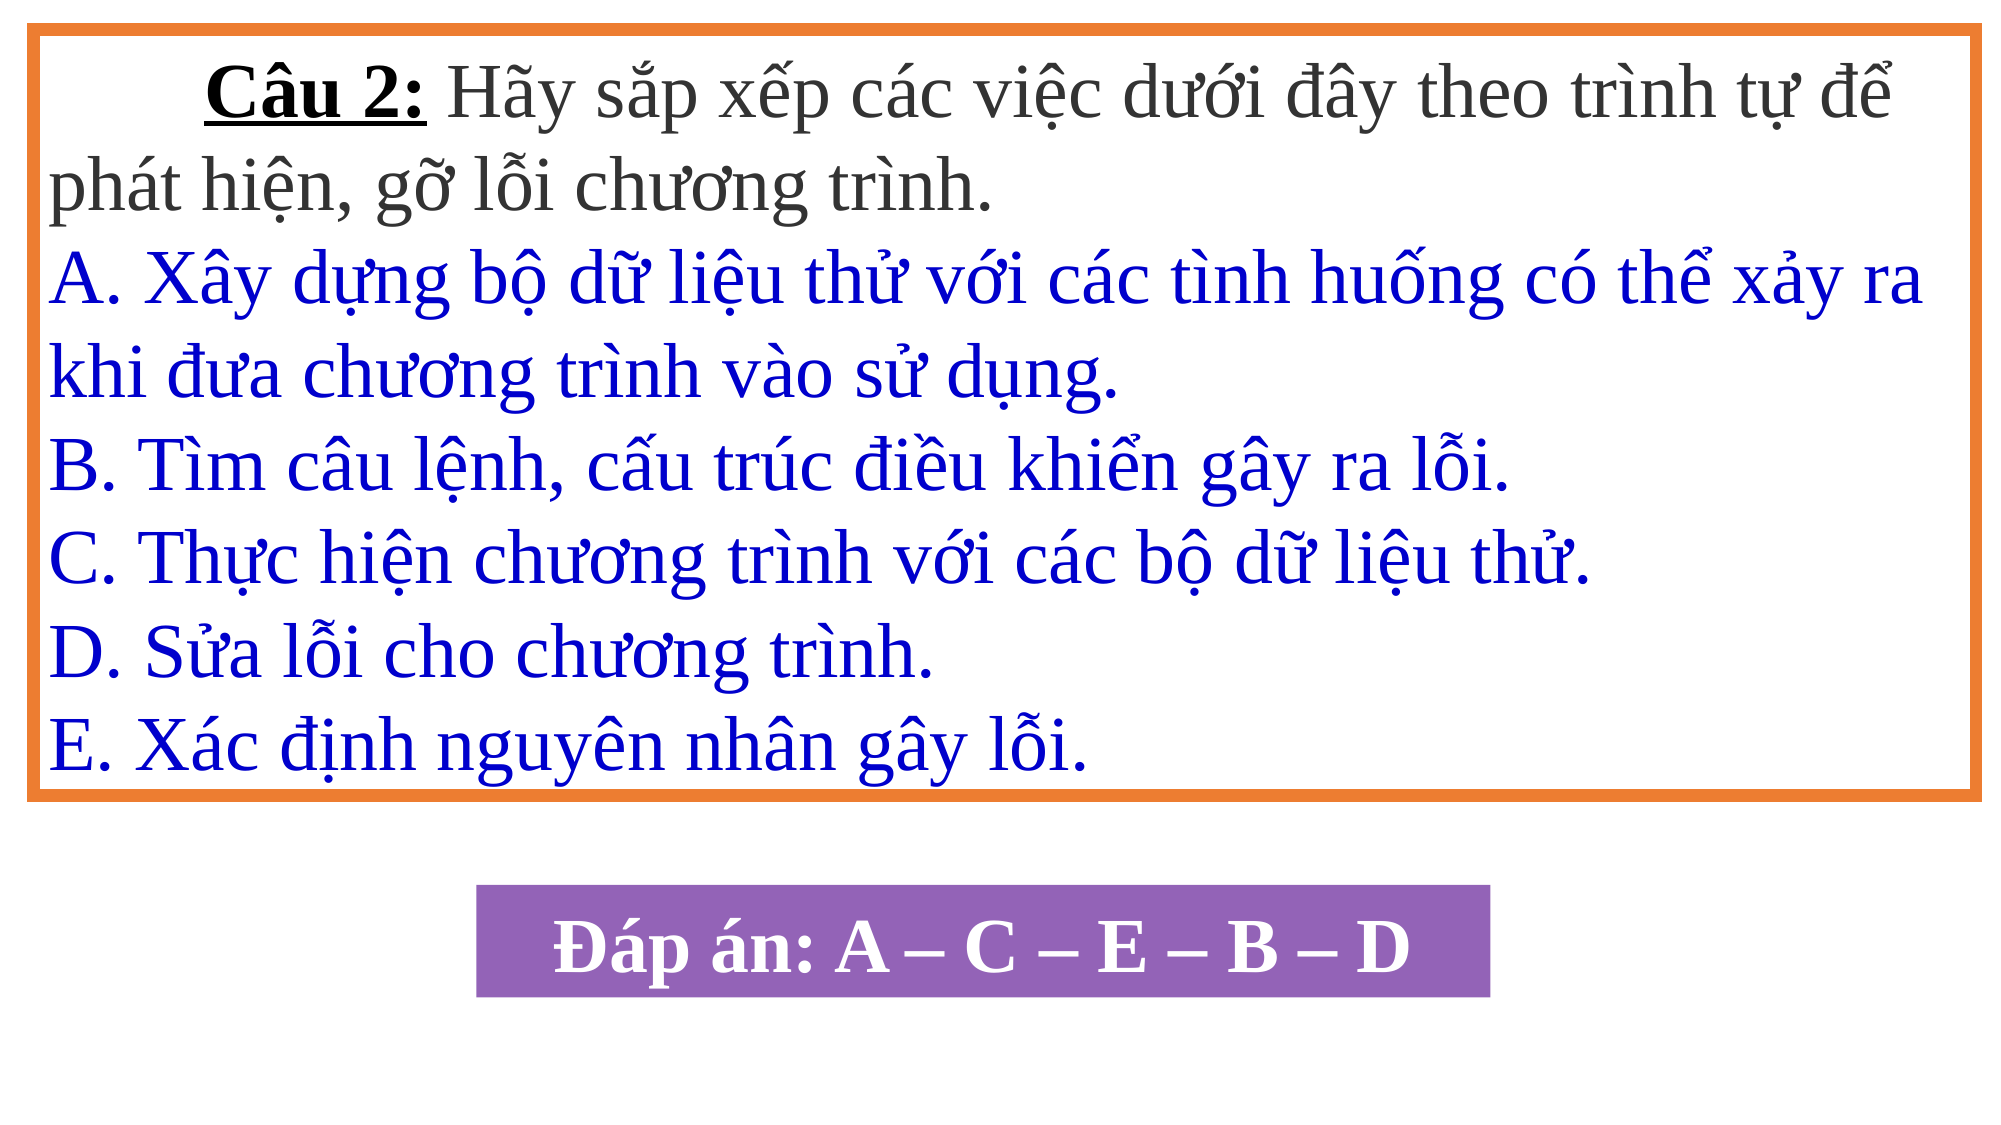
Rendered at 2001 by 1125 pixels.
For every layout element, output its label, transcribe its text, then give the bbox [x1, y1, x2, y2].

text_box Đáp án: A – C – E – B – D [475, 884, 1492, 998]
text_box Câu 2: Hãy sắp xếp các việc dưới đây theo trình tự để phát hiện, gỡ lỗi chương trình. A. Xây dựng bộ dữ liệu thử với các tình huống có thể xảy ra khi đưa chương trình vào sử dụng. B. Tìm câu lệnh, cấu trúc điều khiển gây ra lỗi. C. Thực hiện chương trình với các bộ dữ liệu thử. D. Sửa lỗi cho chương trình. E. Xác định nguyên nhân gây lỗi. [32, 29, 1977, 797]
